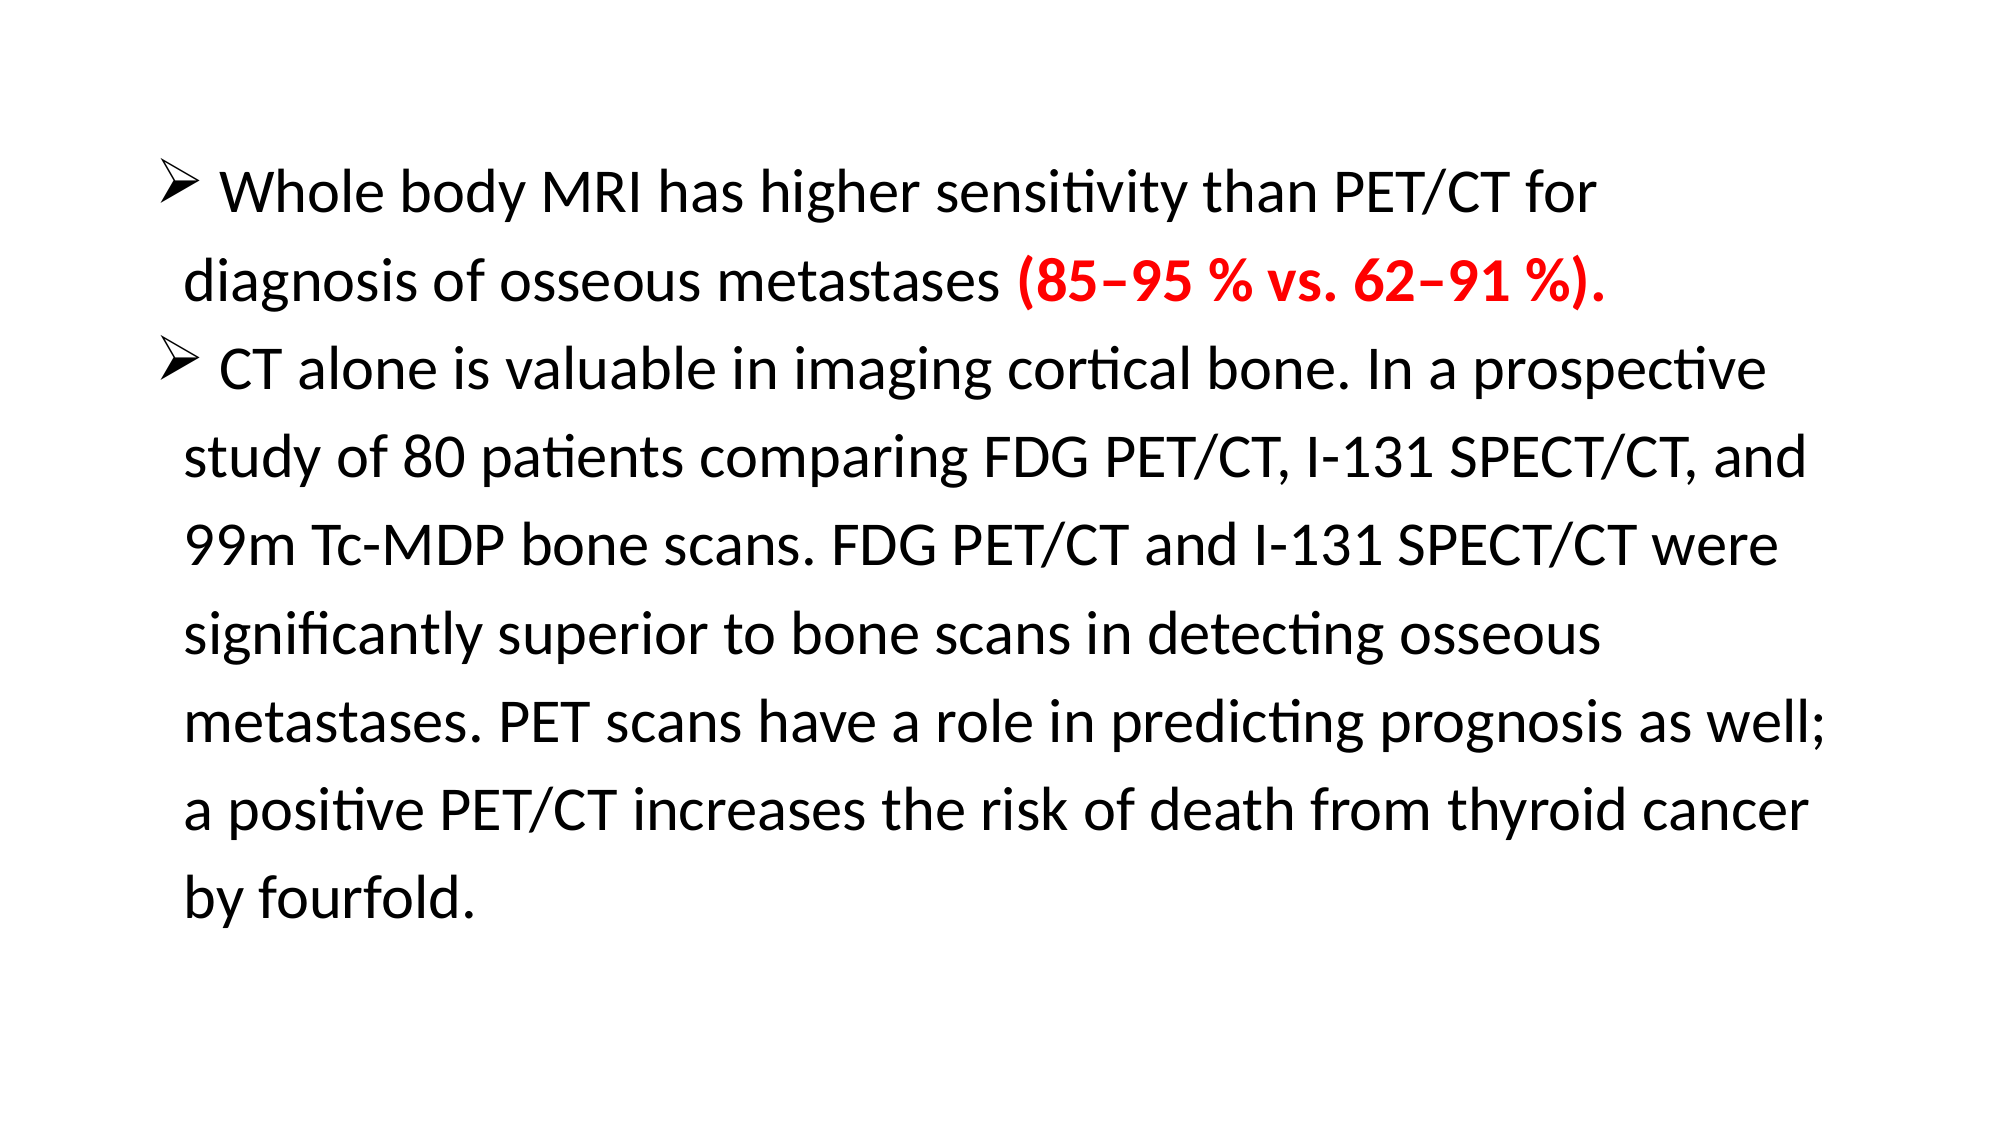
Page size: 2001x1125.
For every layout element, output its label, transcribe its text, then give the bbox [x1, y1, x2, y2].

list Whole body MRI has higher sensitivity than PET/CT for diagnosis of osseous metastases (85–95 % vs. 62–91 %). CT alone is valuable in imaging cortical bone. In a prospective study of 80 patients comparing FDG PET/CT, I-131 SPECT/CT, and 99m Tc-MDP bone scans. FDG PET/CT and I-131 SPECT/CT were signiﬁcantly superior to bone scans in detecting osseous metastases. PET scans have a role in predicting prognosis as well; a positive PET/CT increases the risk of death from thyroid cancer by fourfold. [140, 151, 1863, 1014]
